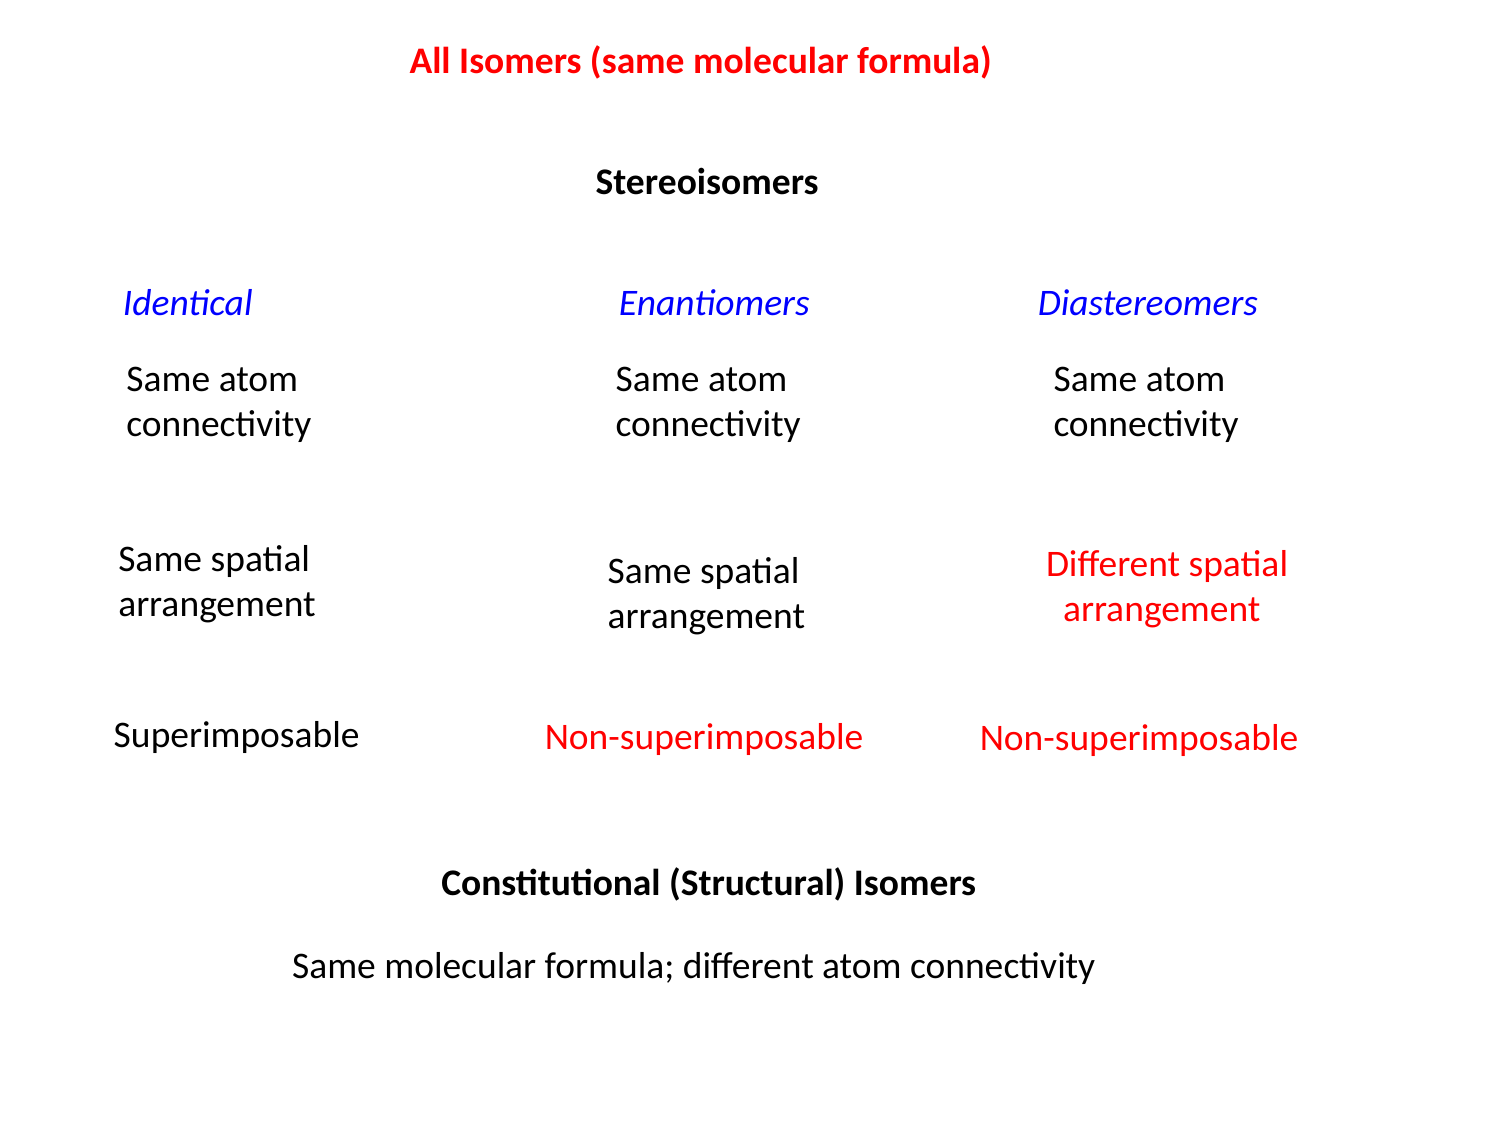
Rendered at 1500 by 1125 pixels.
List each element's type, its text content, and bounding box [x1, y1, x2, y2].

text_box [422, 149, 997, 912]
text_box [1001, 346, 1256, 453]
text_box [97, 702, 417, 767]
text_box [110, 346, 417, 453]
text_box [106, 270, 417, 332]
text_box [1001, 270, 1280, 332]
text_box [1001, 526, 1307, 645]
text_box All Isomers (same molecular formula) [394, 28, 1008, 89]
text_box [1001, 702, 1316, 767]
text_box Same molecular formula; different atom connectivity [277, 933, 1112, 993]
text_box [101, 526, 417, 645]
